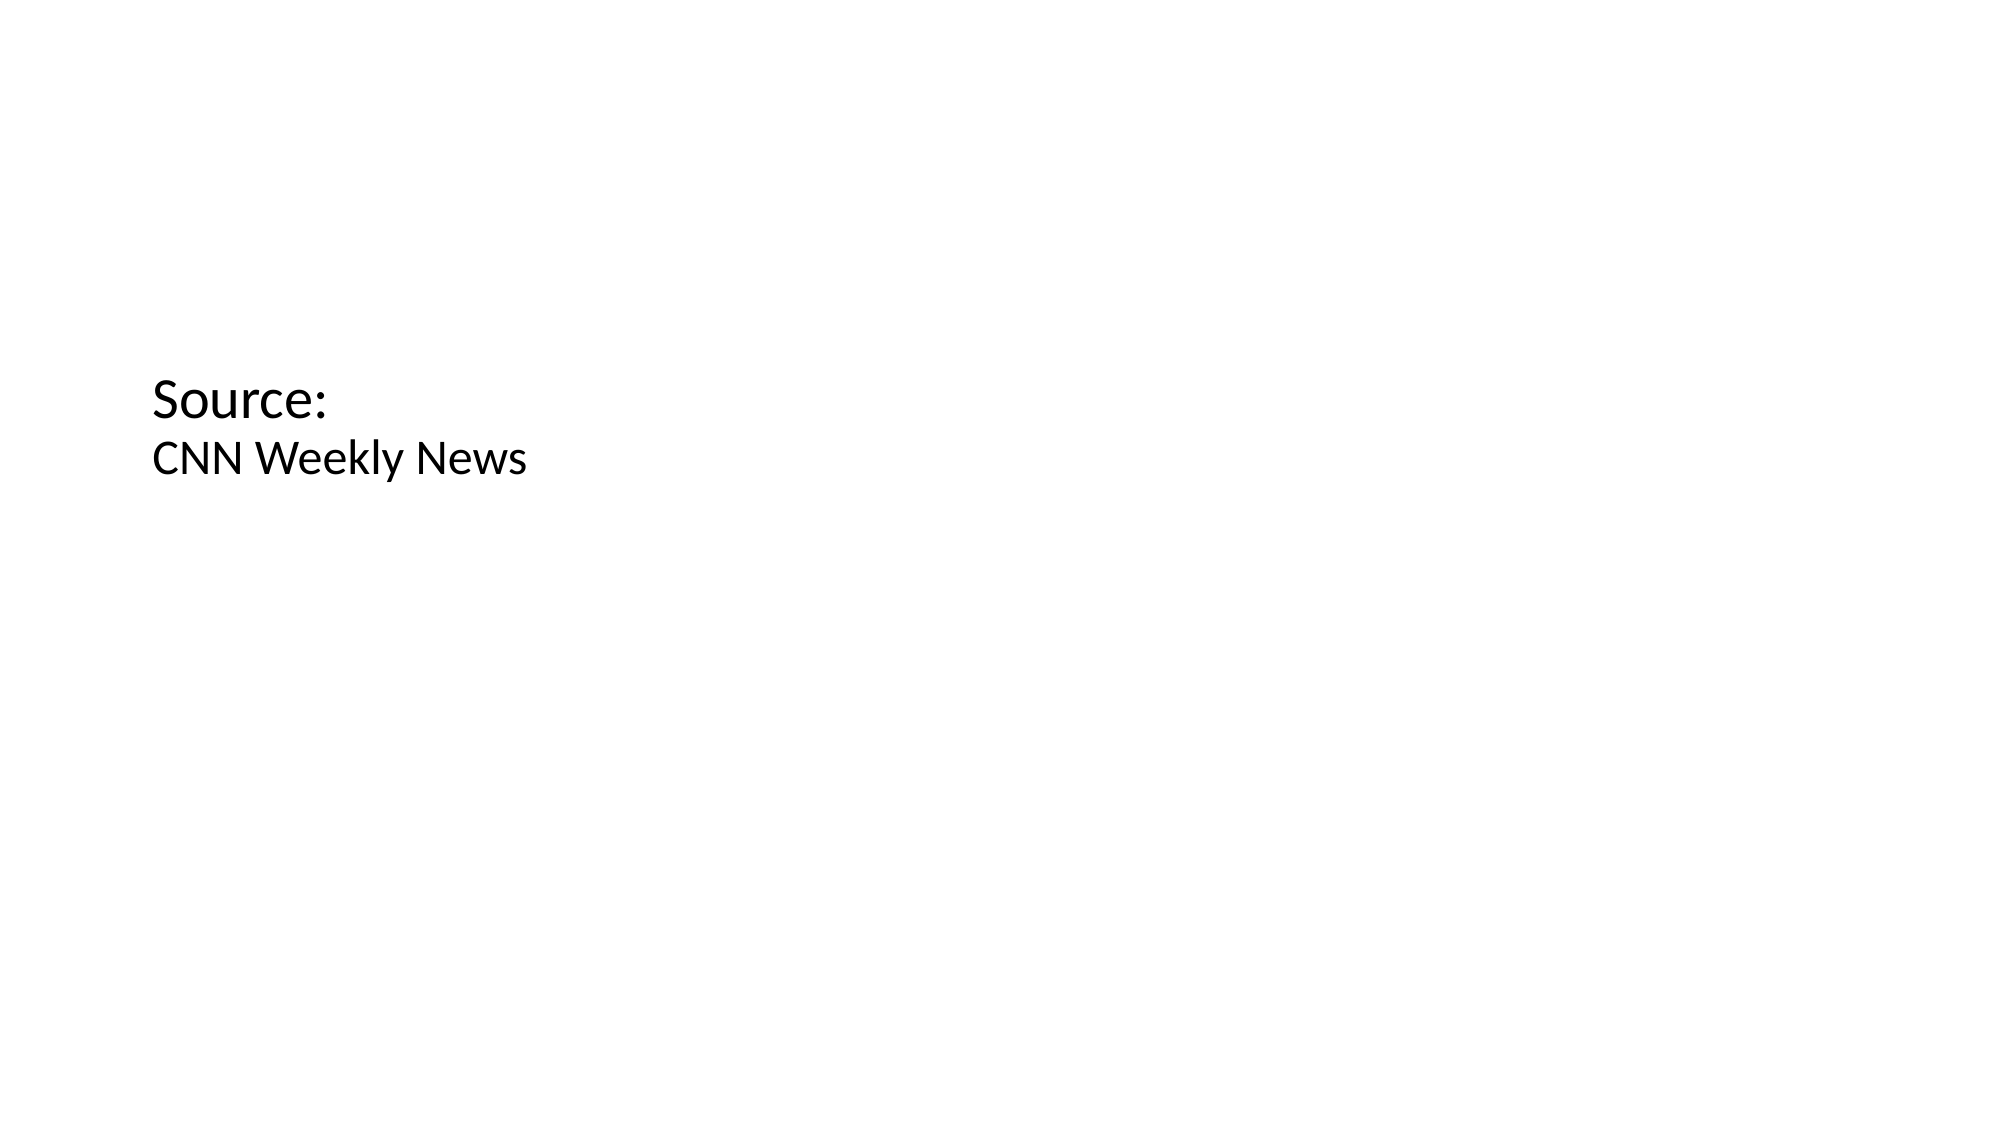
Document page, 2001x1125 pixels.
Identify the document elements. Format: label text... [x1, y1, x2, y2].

title Source: CNN Weekly News [137, 59, 1863, 854]
